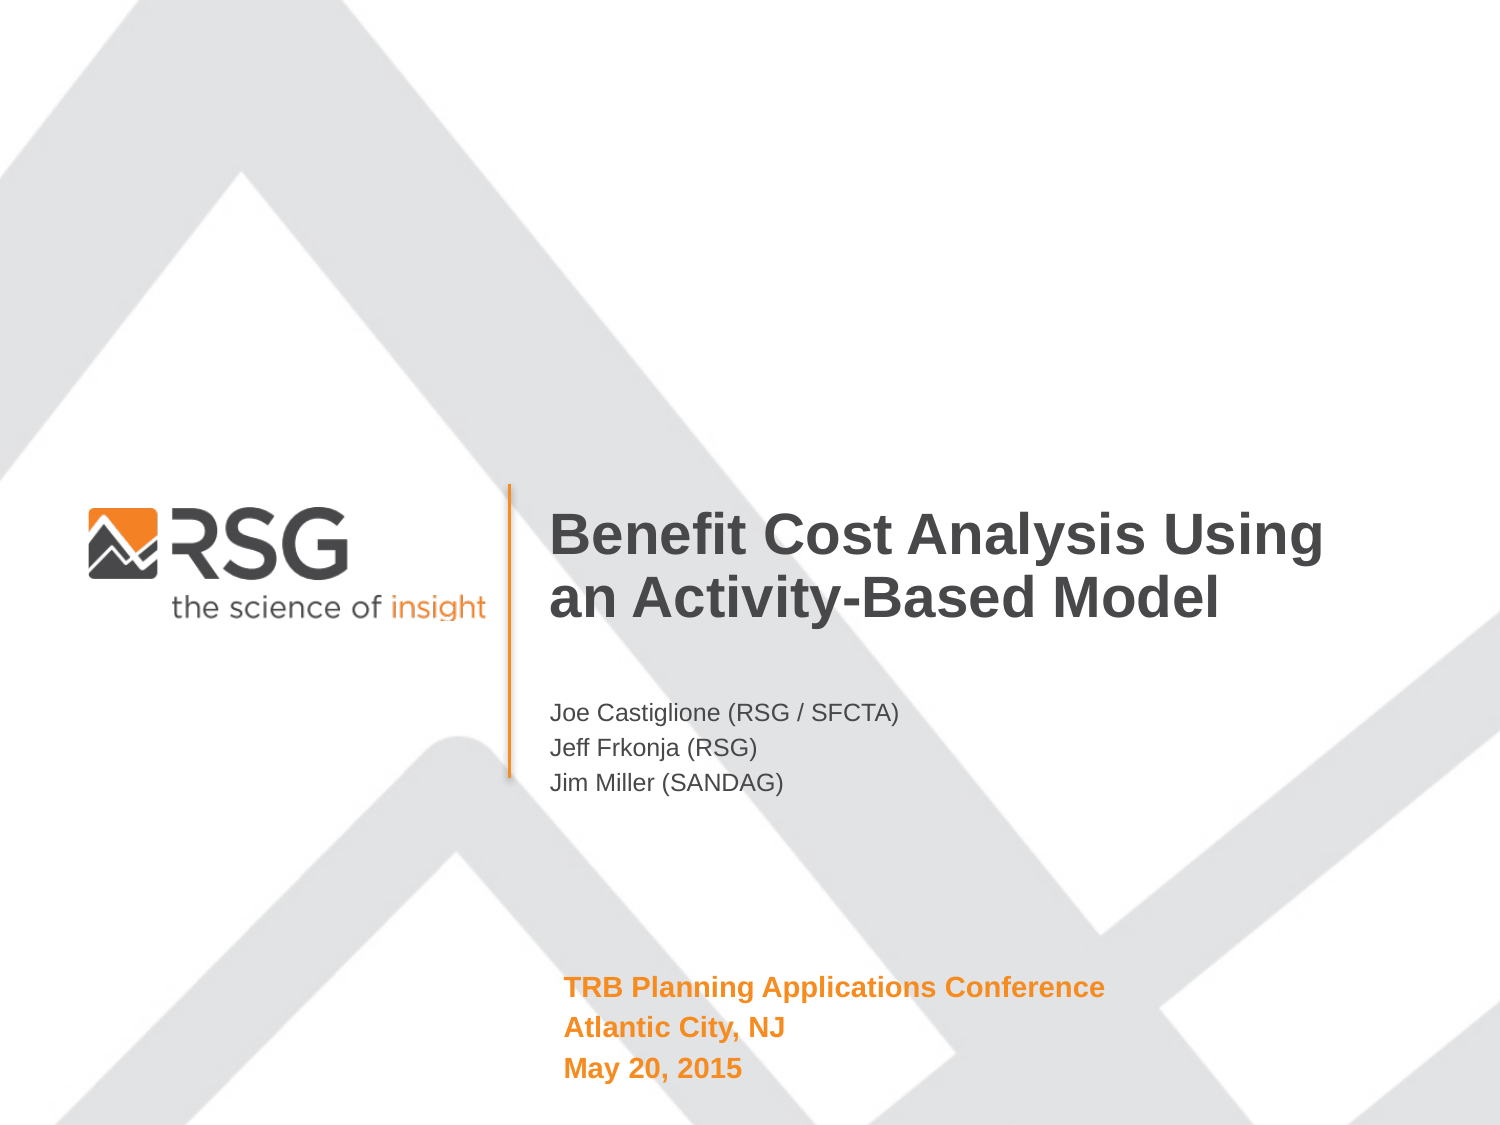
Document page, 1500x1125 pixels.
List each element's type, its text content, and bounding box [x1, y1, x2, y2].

list TRB Planning Applications Conference Atlantic City, NJ May 20, 2015 [548, 1003, 1359, 1049]
picture [0, 0, 1500, 1125]
list Joe Castiglione (RSG / SFCTA) Jeff Frkonja (RSG) Jim Miller (SANDAG) [534, 689, 1434, 951]
list Benefit Cost Analysis Using an Activity-Based Model [534, 483, 1345, 638]
